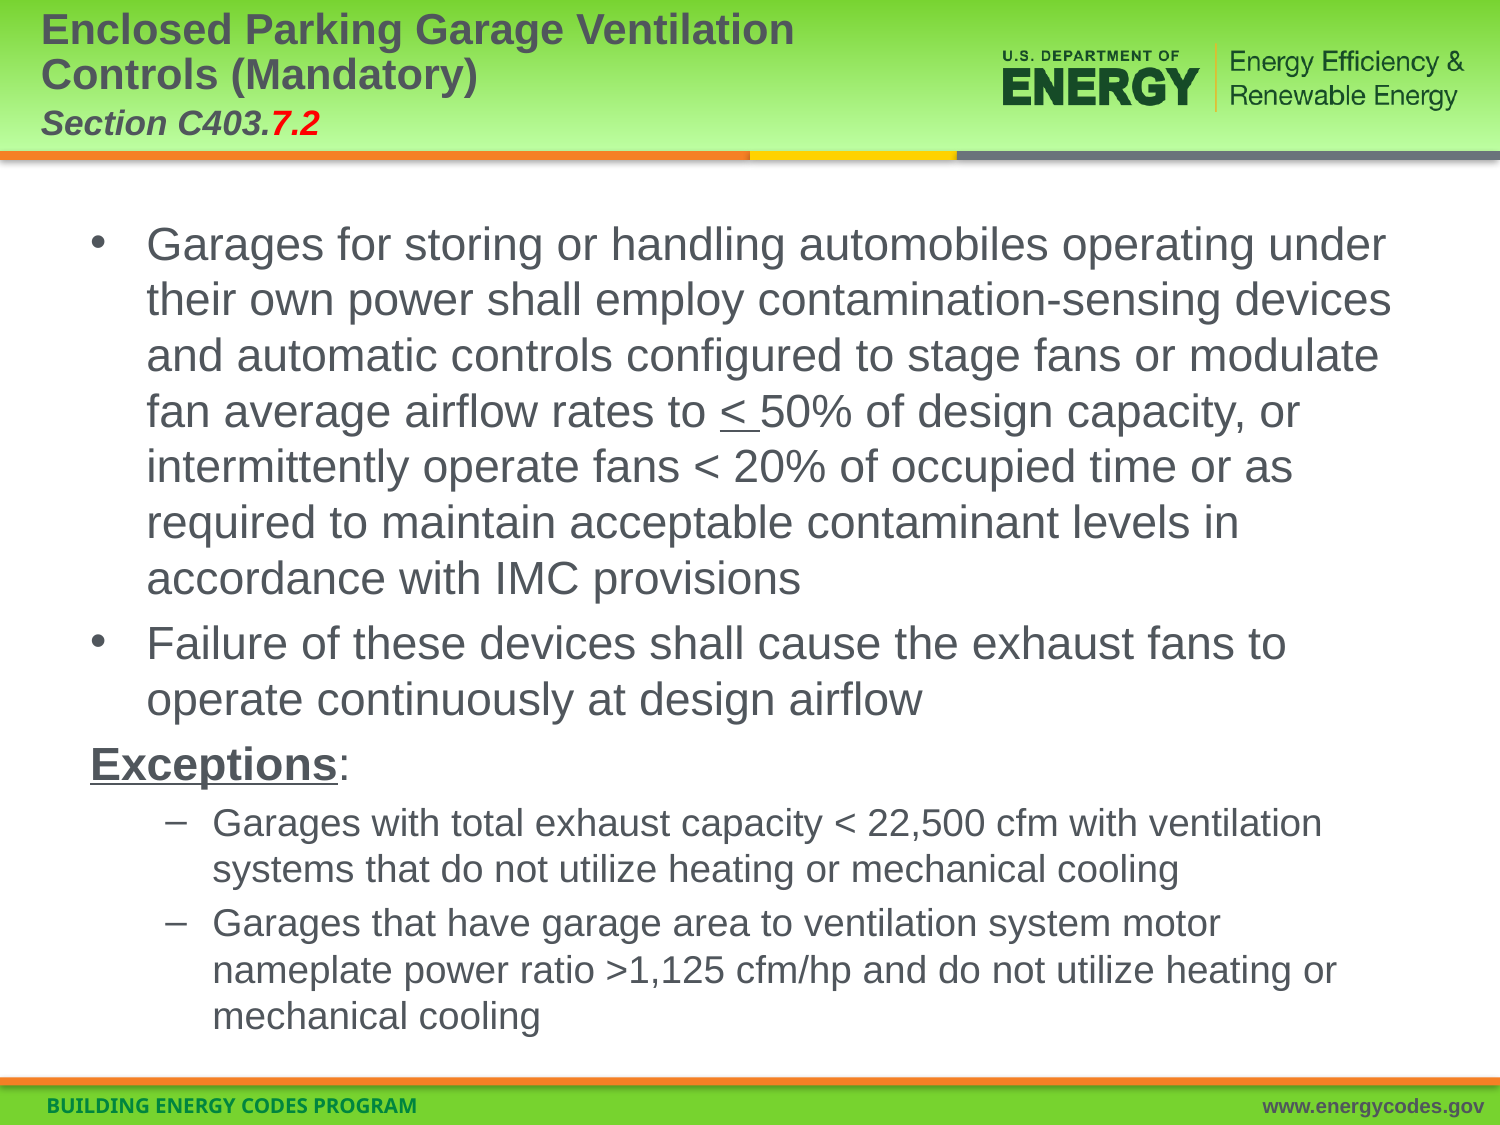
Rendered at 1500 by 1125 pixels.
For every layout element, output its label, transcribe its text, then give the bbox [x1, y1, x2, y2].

list Garages for storing or handling automobiles operating under their own power shall employ contamination-sensing devices and automatic controls configured to stage fans or modulate fan average airflow rates to < 50% of design capacity, or intermittently operate fans < 20% of occupied time or as required to maintain acceptable contaminant levels in accordance with IMC provisions Failure of these devices shall cause the exhaust fans to operate continuously at design airflow Exceptions: Garages with total exhaust capacity < 22,500 cfm with ventilation systems that do not utilize heating or mechanical cooling Garages that have garage area to ventilation system motor nameplate power ratio >1,125 cfm/hp and do not utilize heating or mechanical cooling [75, 205, 1425, 1061]
picture [1003, 43, 1465, 112]
title Enclosed Parking Garage Ventilation Controls (Mandatory) Section C403.7.2 [25, 0, 954, 152]
